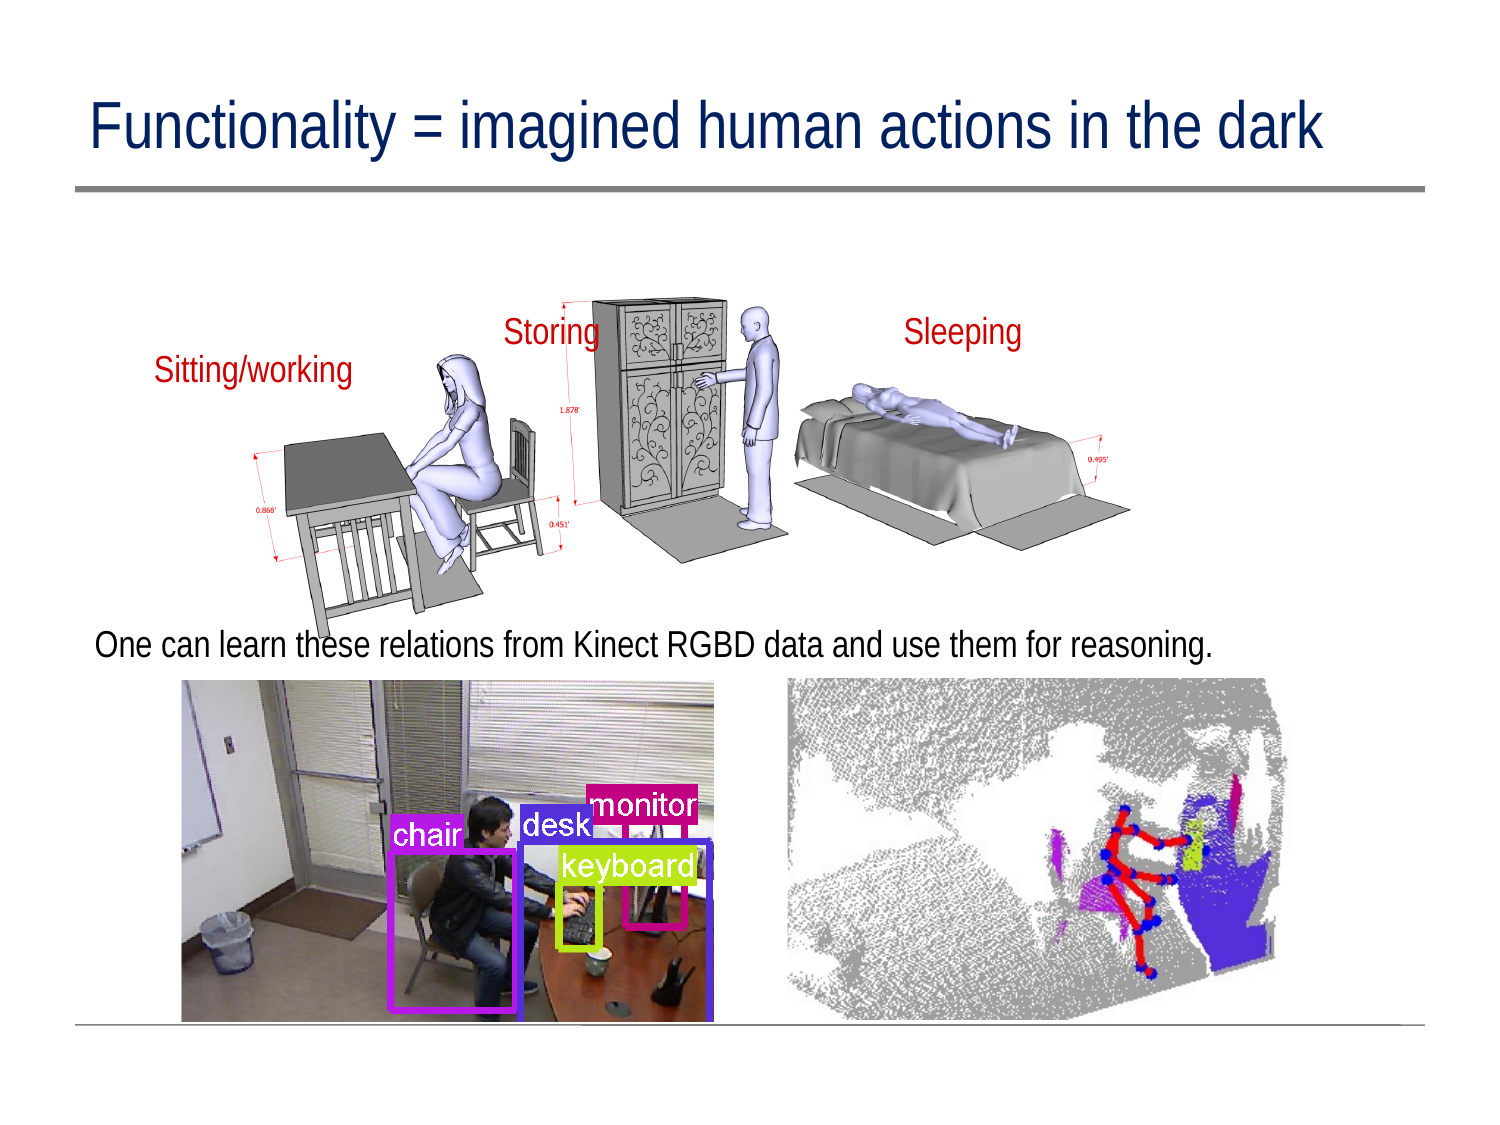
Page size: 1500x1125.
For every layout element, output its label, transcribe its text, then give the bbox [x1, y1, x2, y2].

text_box One can learn these relations from Kinect RGBD data and use them for reasoning. [785, 612, 1229, 673]
text_box Sitting/working [139, 337, 232, 398]
picture [112, 249, 1138, 1022]
picture [787, 678, 1363, 1020]
title Functionality = imagined human actions in the dark [75, 75, 1425, 175]
text_box One can learn these relations from Kinect RGBD data and use them for reasoning. [79, 612, 232, 673]
